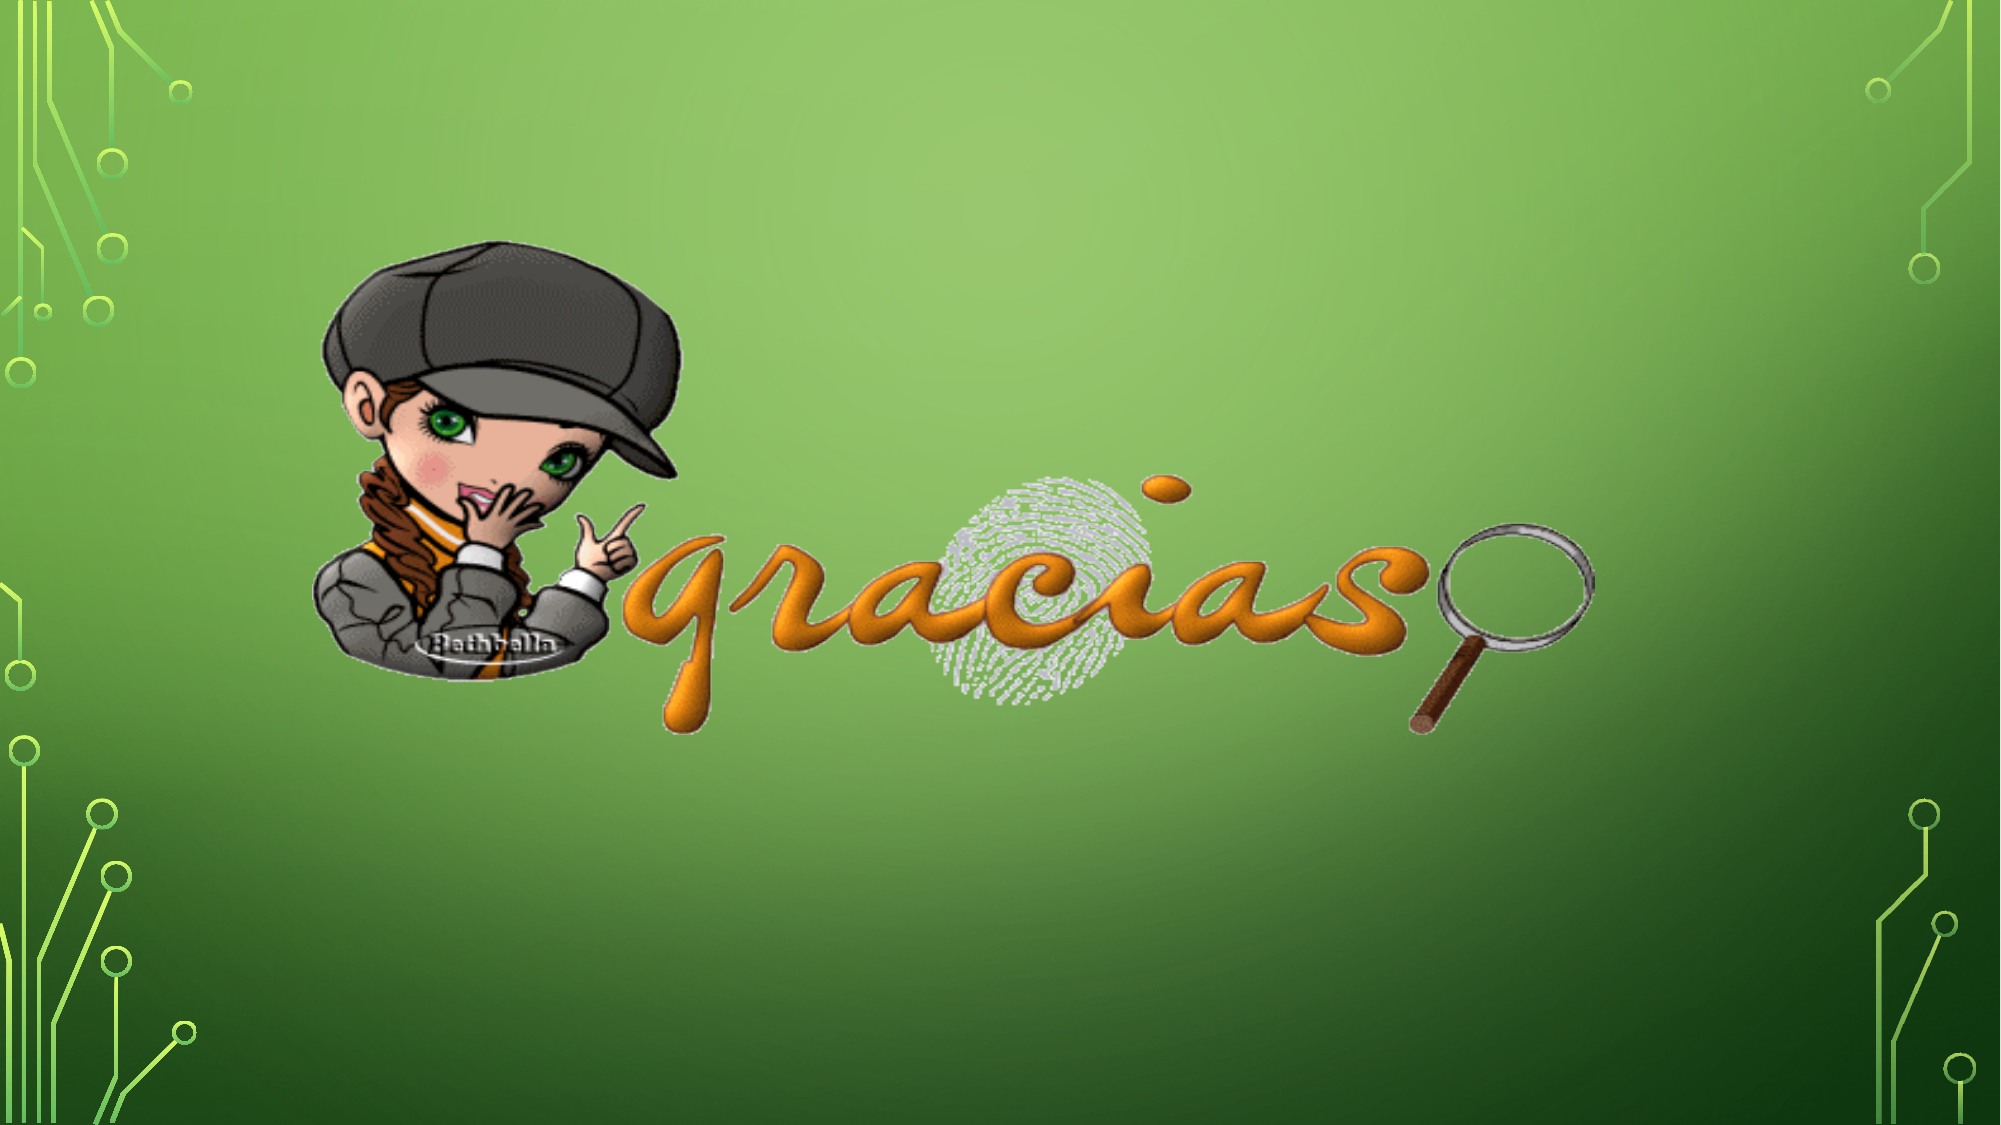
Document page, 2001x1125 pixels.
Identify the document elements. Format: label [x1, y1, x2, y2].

picture [312, 239, 1595, 754]
